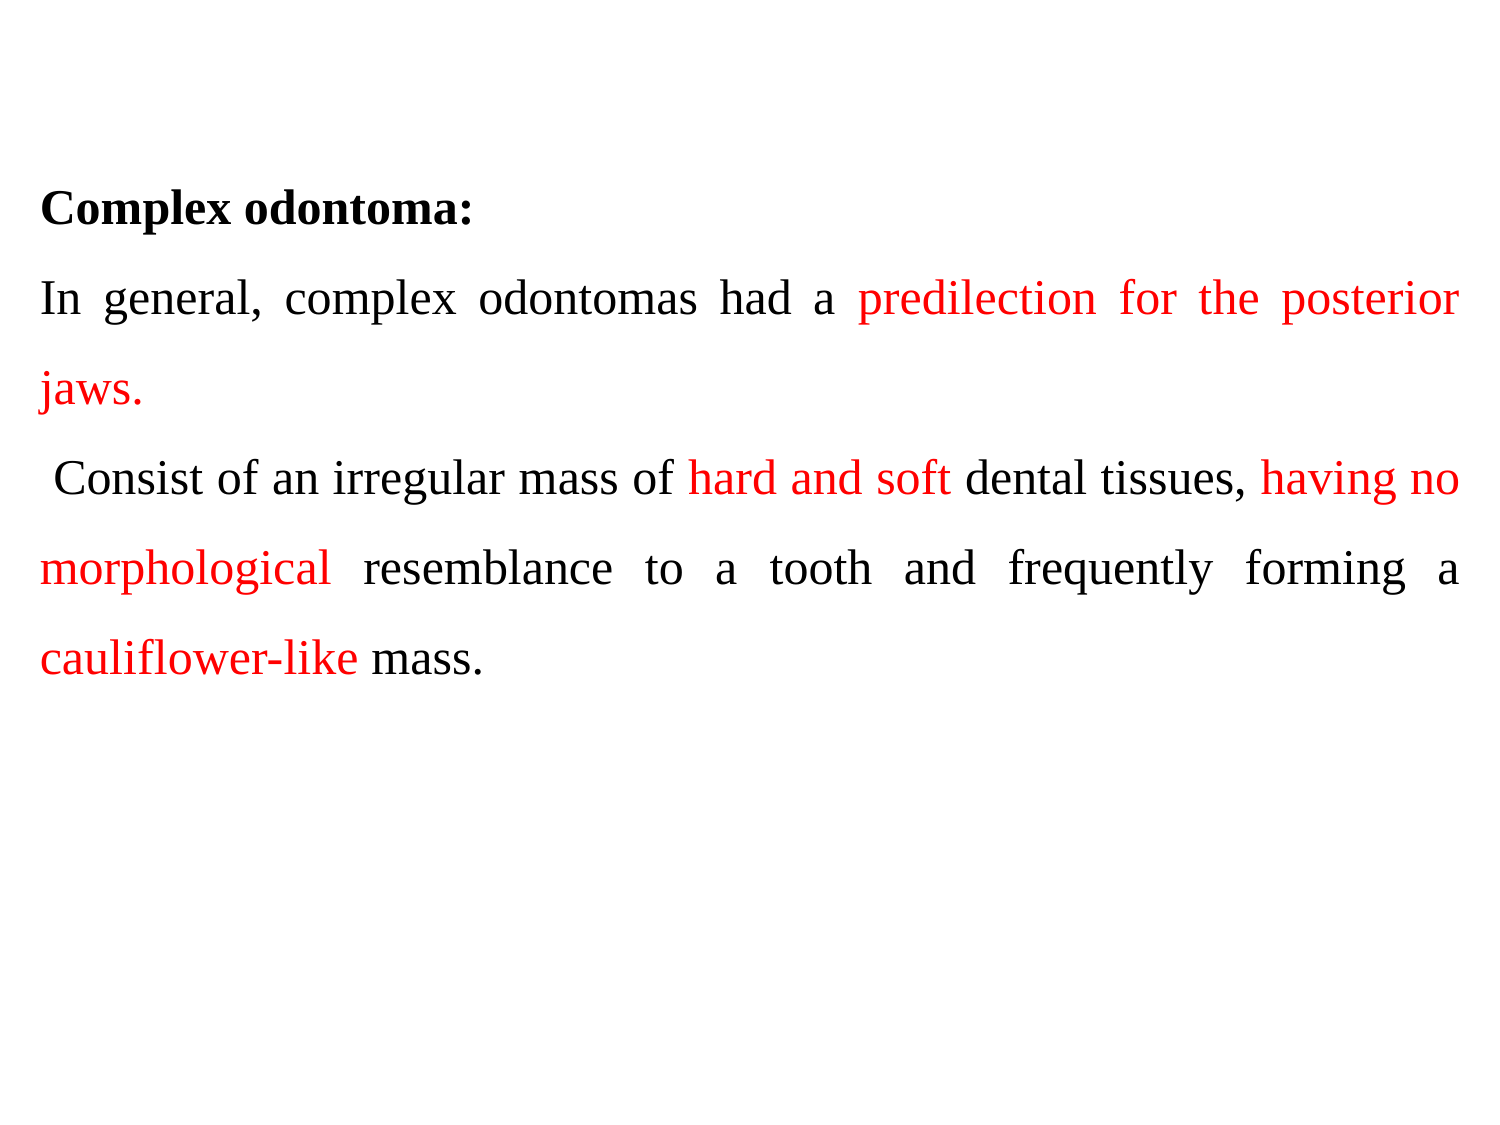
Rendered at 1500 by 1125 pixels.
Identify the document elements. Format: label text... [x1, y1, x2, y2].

text_box Complex odontoma: In general, complex odontomas had a predilection for the posterior jaws. Consist of an irregular mass of hard and soft dental tissues, having no morphological resemblance to a tooth and frequently forming a cauliflower-like mass. [24, 136, 1475, 692]
